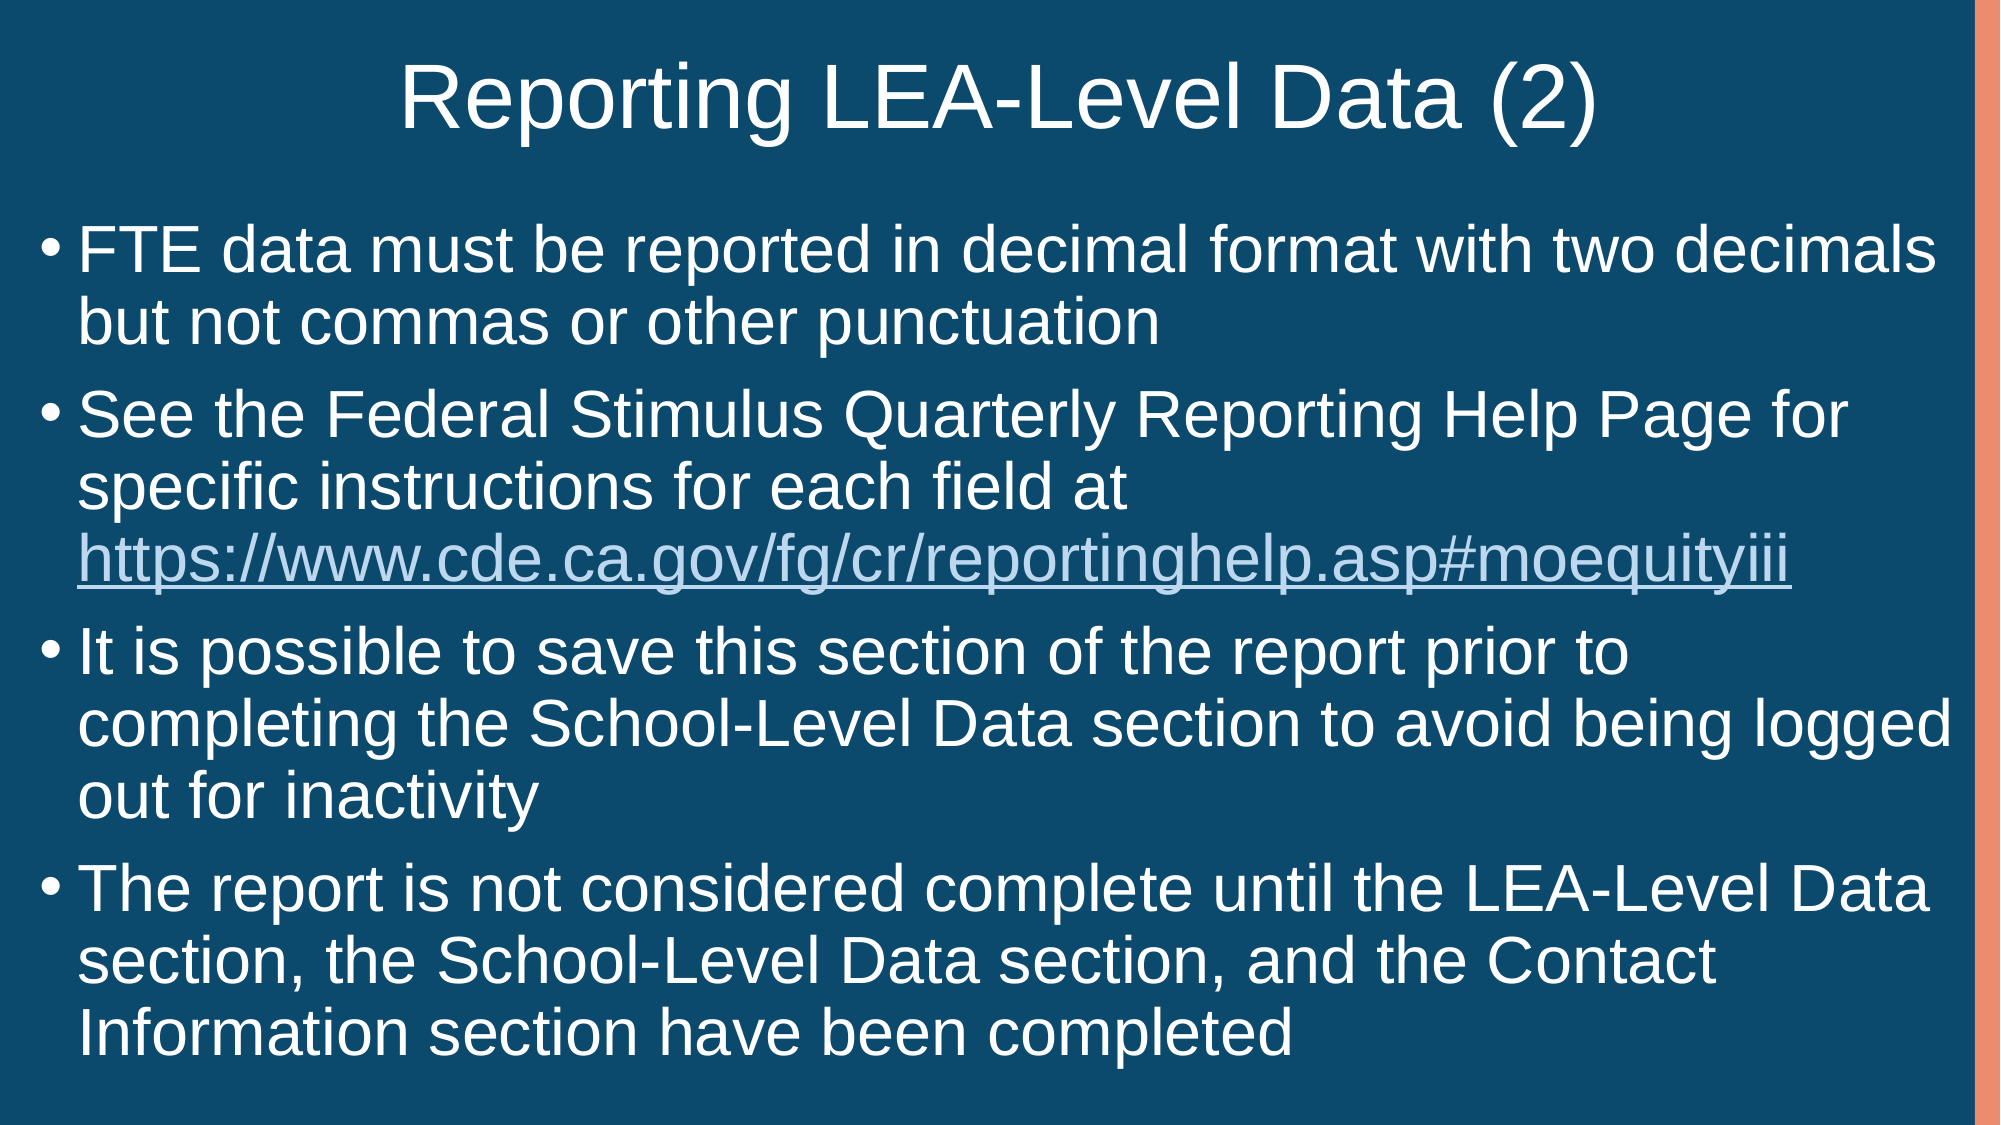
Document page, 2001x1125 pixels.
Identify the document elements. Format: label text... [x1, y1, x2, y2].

list FTE data must be reported in decimal format with two decimals but not commas or other punctuation See the Federal Stimulus Quarterly Reporting Help Page for specific instructions for each field at https://www.cde.ca.gov/fg/cr/reportinghelp.asp#moequityiii It is possible to save this section of the report prior to completing the School-Level Data section to avoid being logged out for inactivity The report is not considered complete until the LEA-Level Data section, the School-Level Data section, and the Contact Information section have been completed [24, 207, 1975, 1125]
title Reporting LEA-Level Data (2) [24, 0, 1975, 207]
